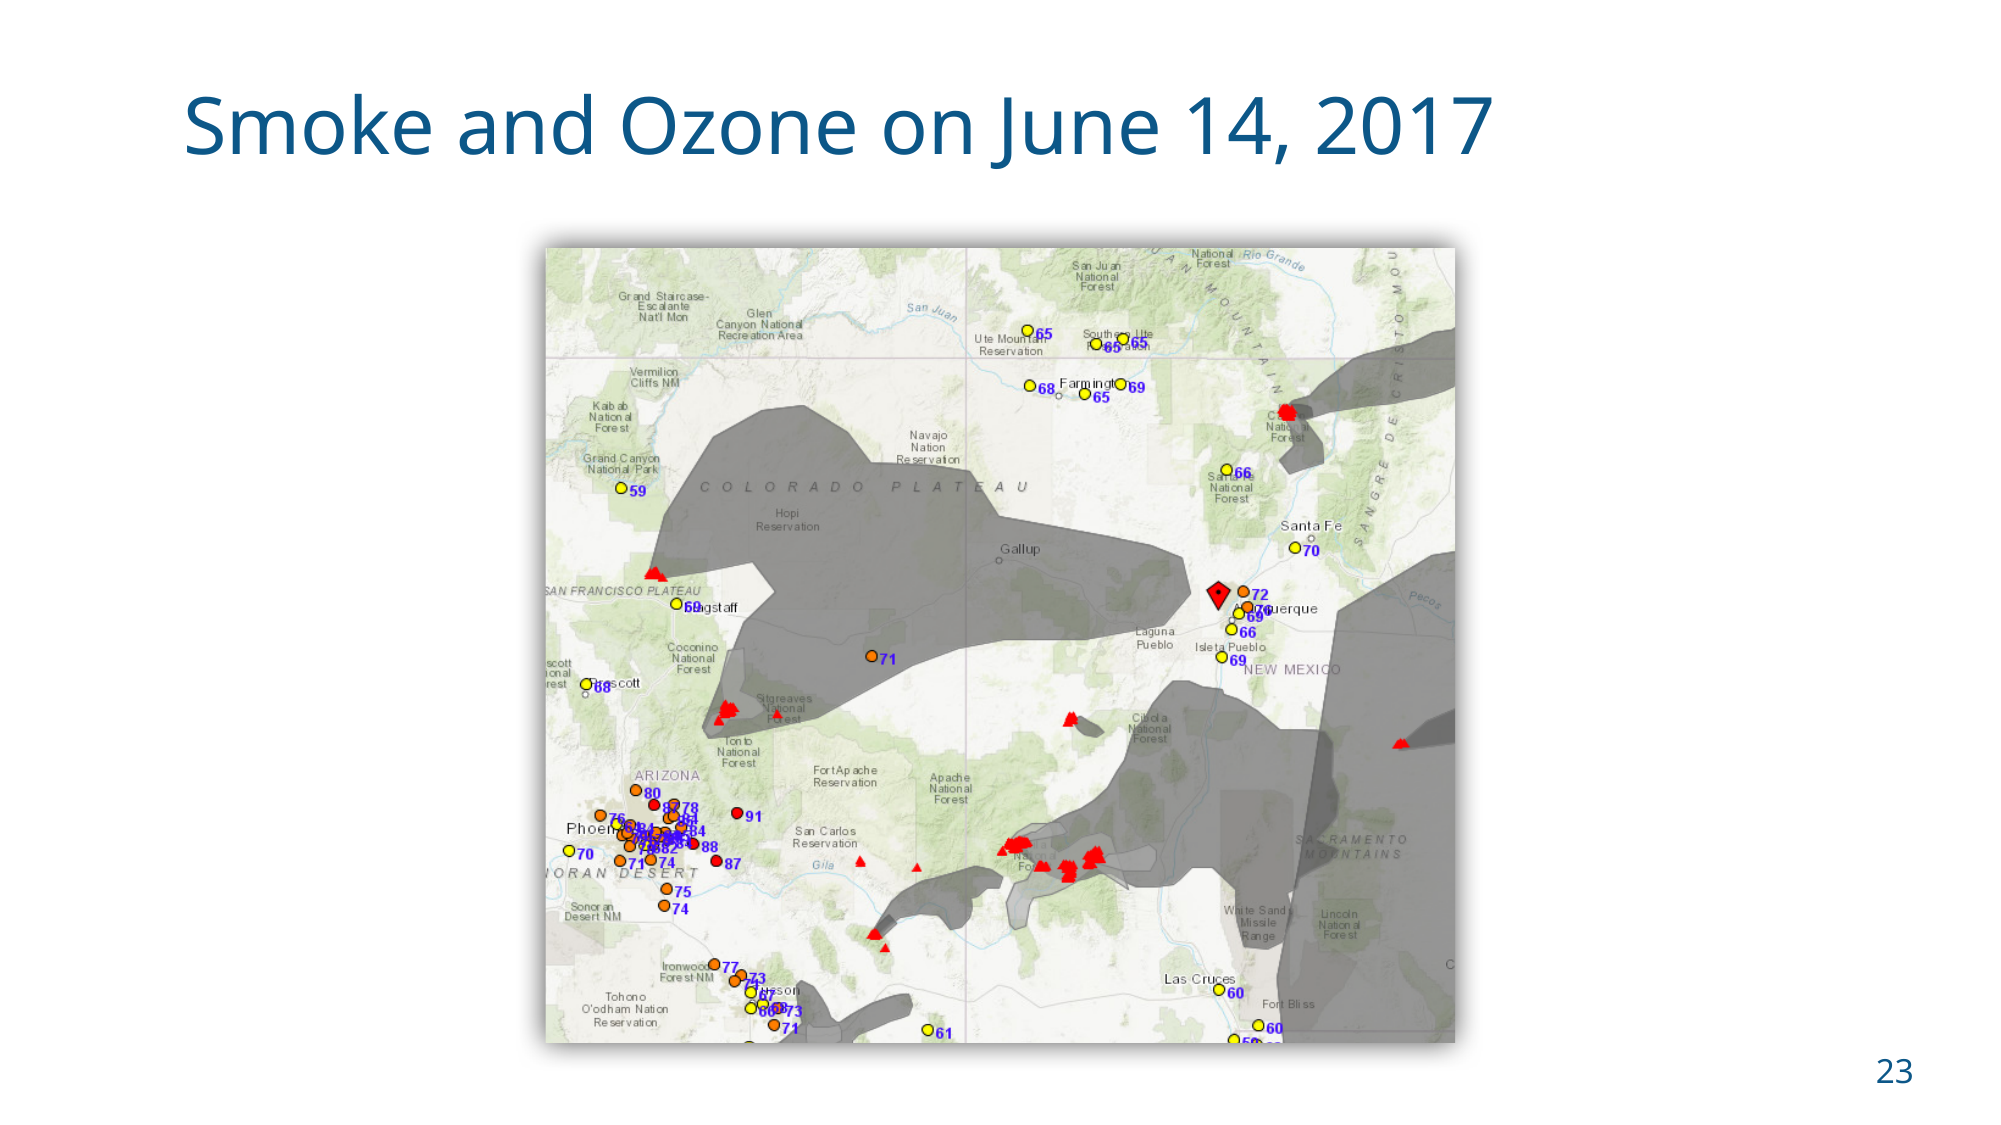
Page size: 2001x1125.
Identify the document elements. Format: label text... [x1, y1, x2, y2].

slide_number 23 [1412, 1042, 1929, 1103]
title Smoke and Ozone on June 14, 2017 [168, 59, 1833, 199]
picture [545, 248, 1456, 1043]
